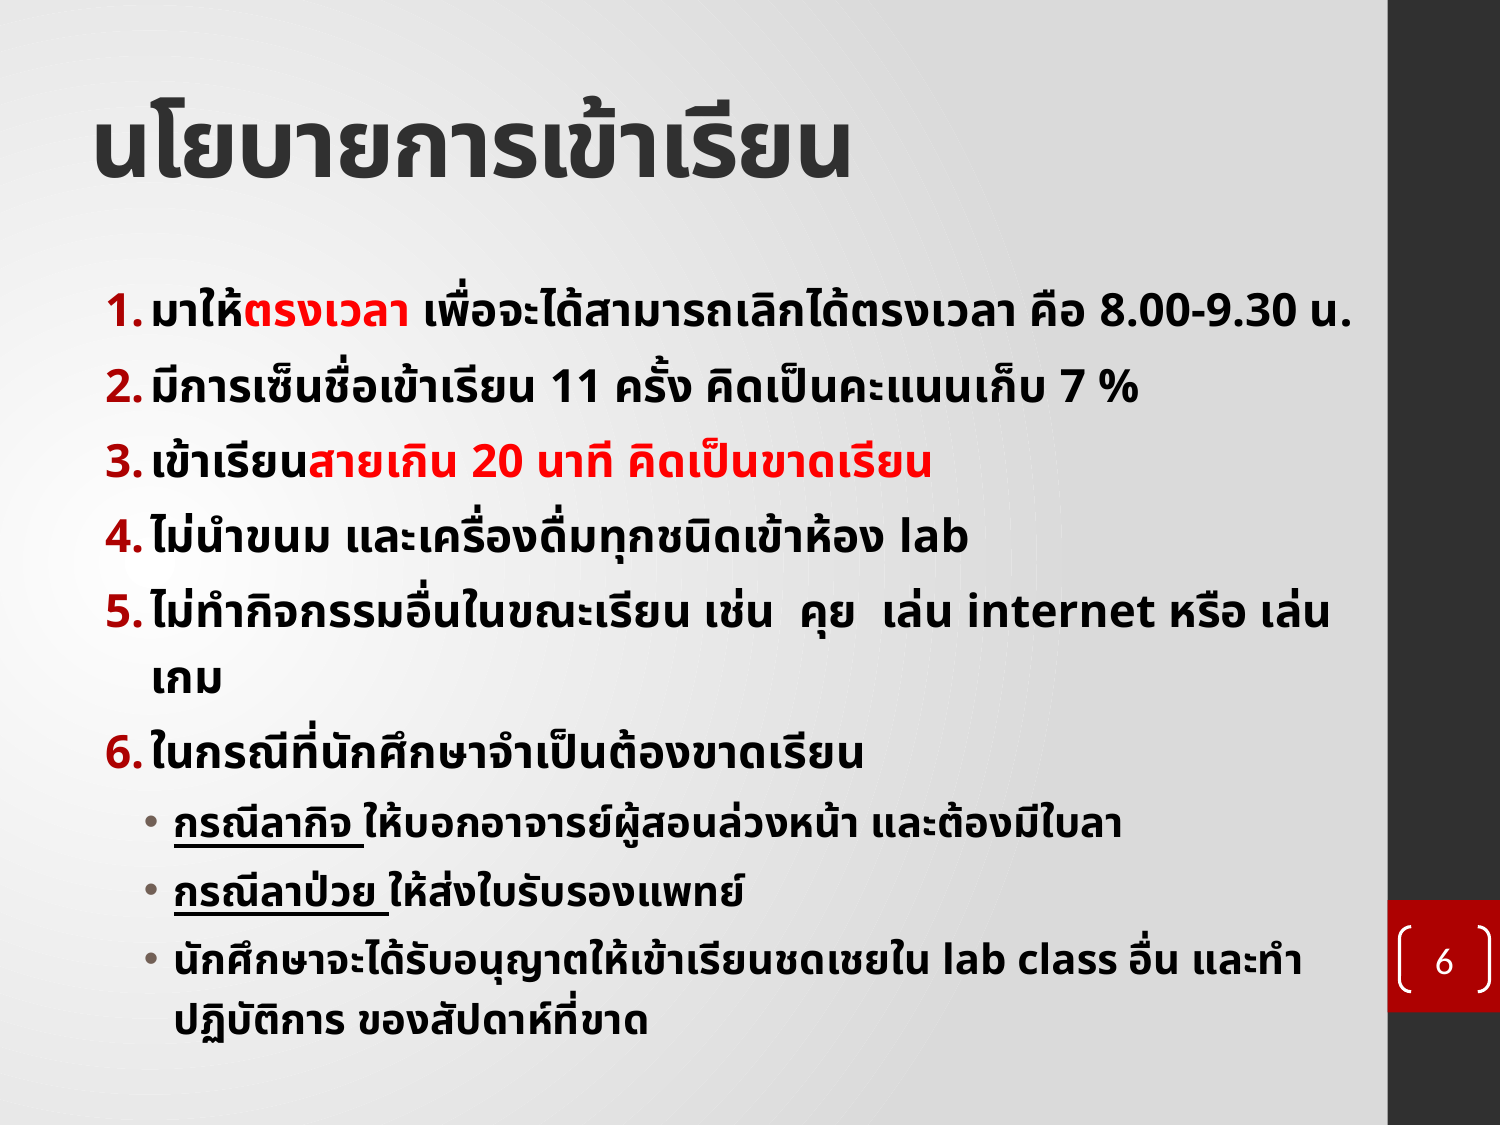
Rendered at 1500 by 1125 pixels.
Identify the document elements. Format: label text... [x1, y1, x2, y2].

slide_number 6 [1397, 925, 1492, 994]
list มาให้ตรงเวลา เพื่อจะได้สามารถเลิกได้ตรงเวลา คือ 8.00-9.30 น. มีการเซ็นชื่อเข้าเรียน 11 ครั้ง คิดเป็นคะแนนเก็บ 7 % เข้าเรียนสายเกิน 20 นาที คิดเป็นขาดเรียน ไม่นำขนม และเครื่องดื่มทุกชนิดเข้าห้อง lab ไม่ทำกิจกรรมอื่นในขณะเรียน เช่น คุย เล่น internet หรือ เล่นเกม ในกรณีที่นักศึกษาจำเป็นต้องขาดเรียน กรณีลากิจ ให้บอกอาจารย์ผู้สอนล่วงหน้า และต้องมีใบลา กรณีลาป่วย ให้ส่งใบรับรองแพทย์ นักศึกษาจะได้รับอนุญาตให้เข้าเรียนชดเชยใน lab class อื่น และทำปฏิบัติการ ของสัปดาห์ที่ขาด [75, 262, 1375, 1100]
title นโยบายการเข้าเรียน [75, 45, 1325, 233]
